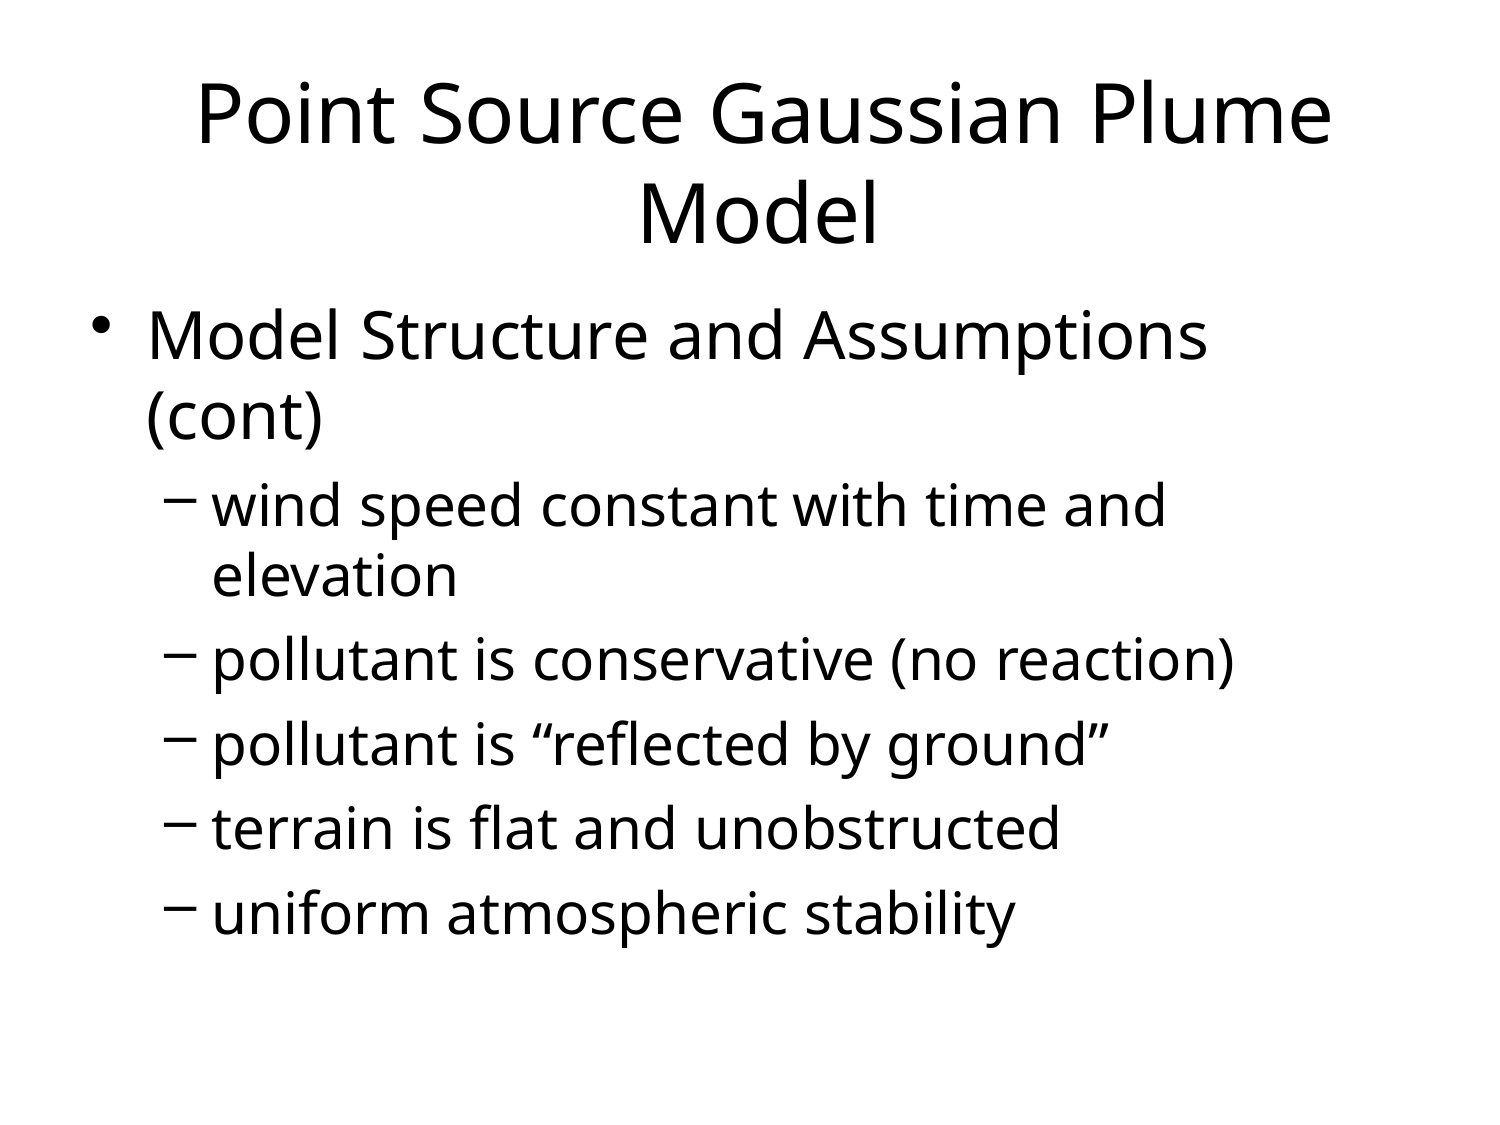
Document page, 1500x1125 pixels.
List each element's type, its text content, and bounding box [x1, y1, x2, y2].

text_box Model Structure and Assumptions (cont) wind speed constant with time and elevation pollutant is conservative (no reaction) pollutant is “reflected by ground” terrain is flat and unobstructed uniform atmospheric stability [87, 273, 1355, 947]
title Point Source Gaussian Plume Model [135, 57, 1365, 260]
